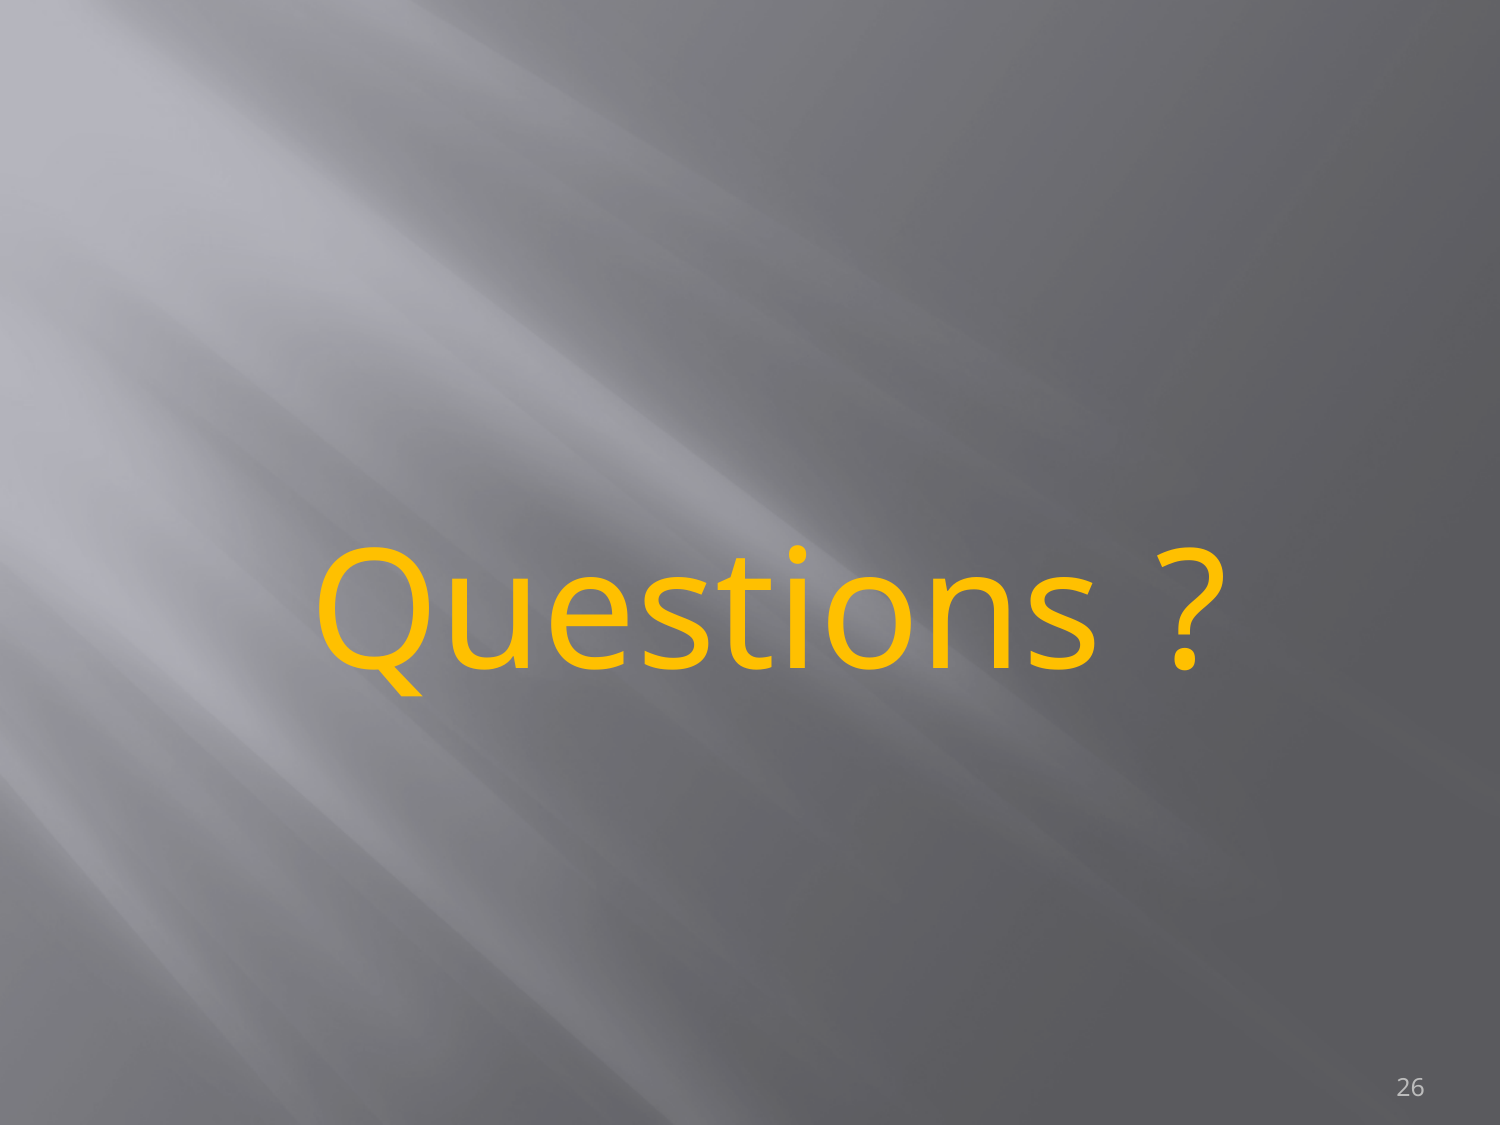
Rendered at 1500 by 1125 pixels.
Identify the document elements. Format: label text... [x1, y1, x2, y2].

list Questions ? [82, 234, 1432, 1007]
slide_number 26 [1299, 1052, 1425, 1113]
